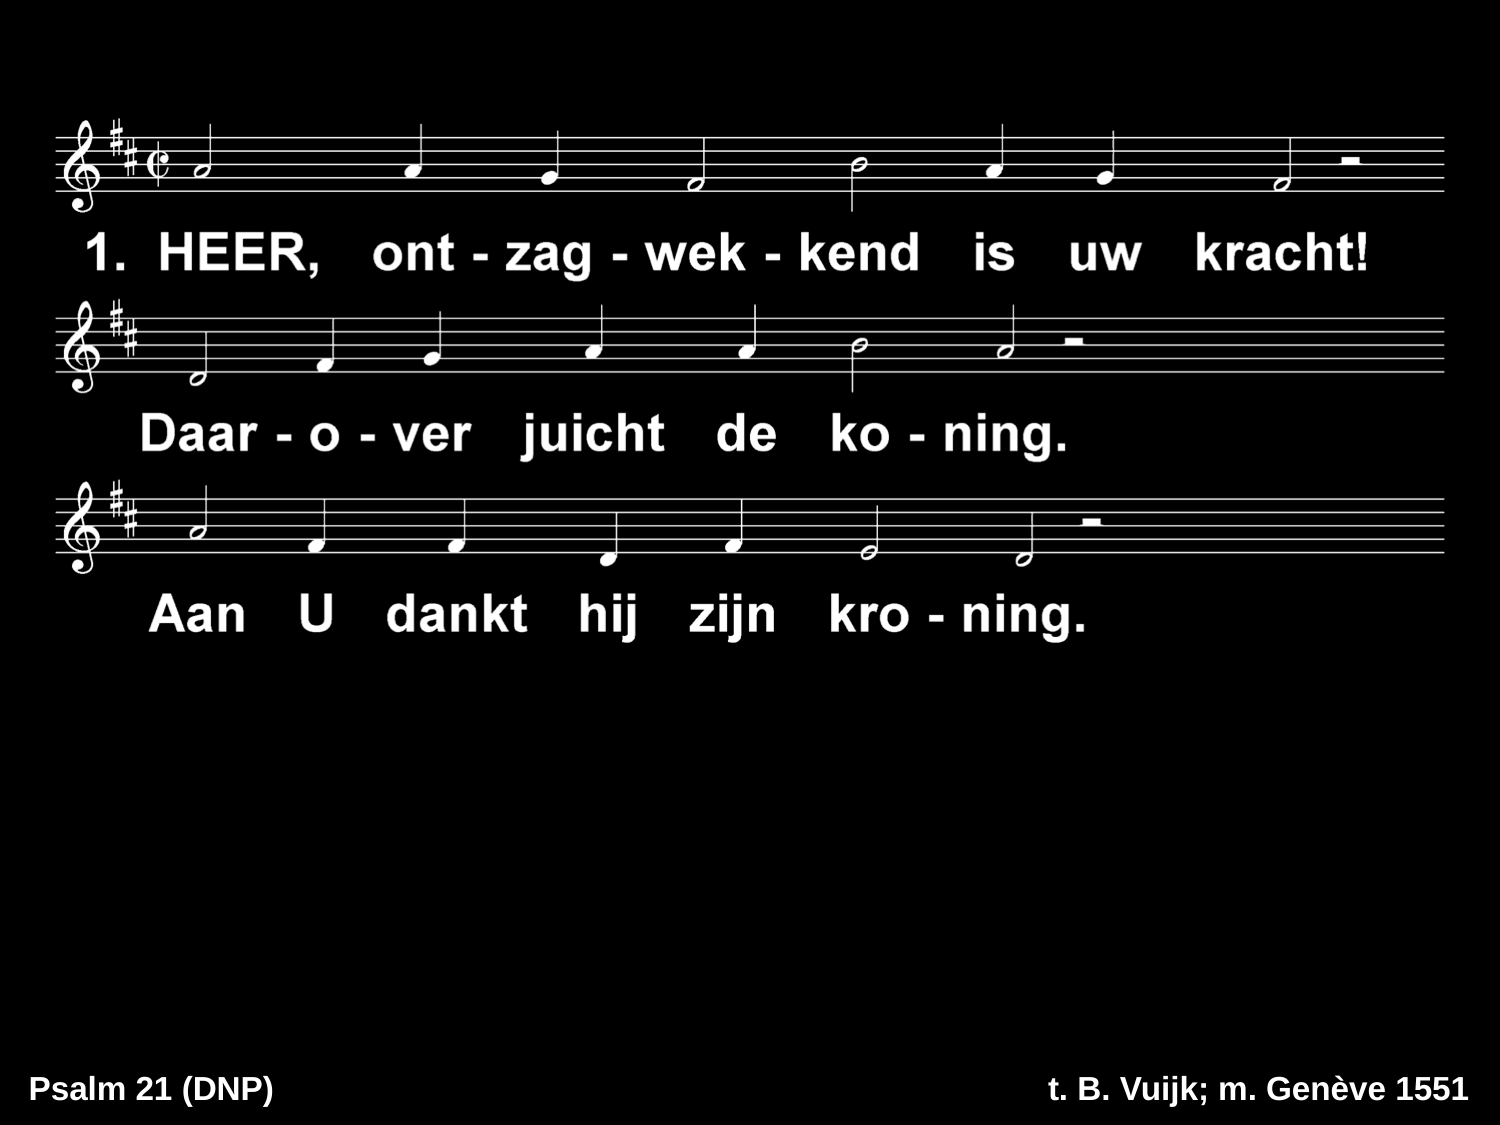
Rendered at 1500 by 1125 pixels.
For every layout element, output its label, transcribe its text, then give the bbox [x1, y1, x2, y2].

picture [41, 103, 1459, 657]
text_box Psalm 21 (DNP) t. B. Vuijk; m. Genève 1551 [13, 1059, 1495, 1115]
